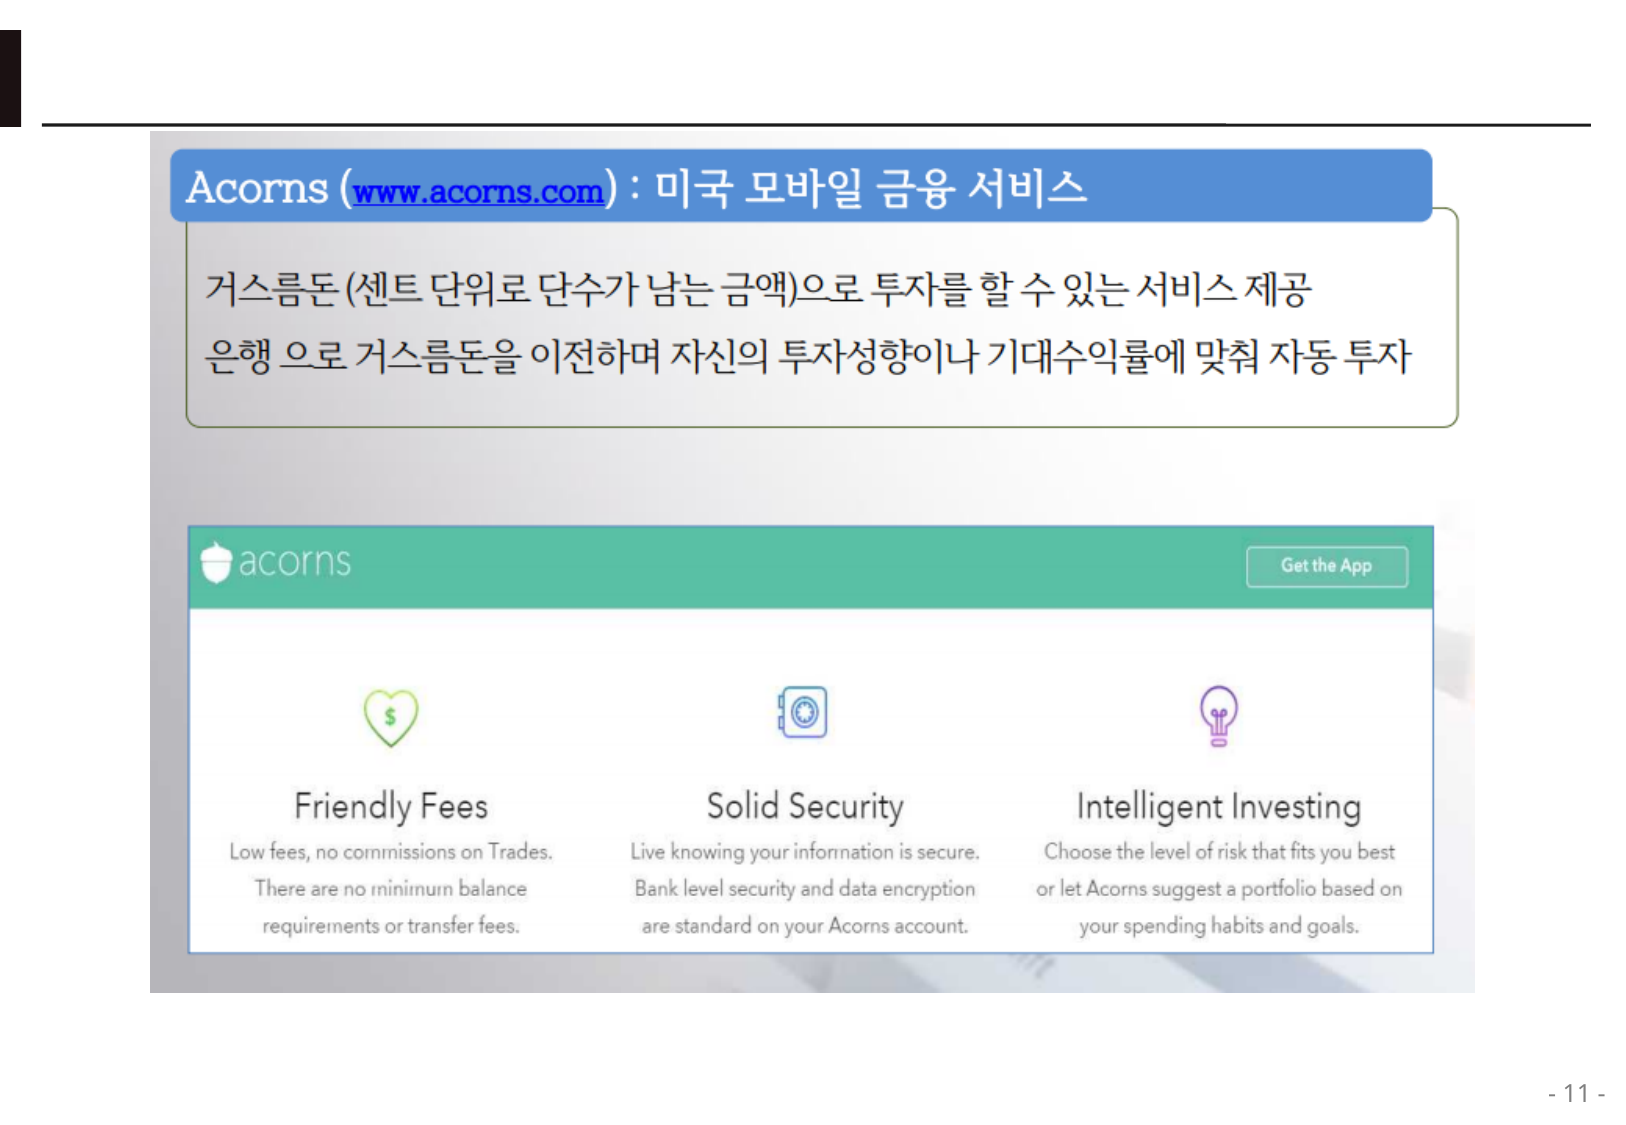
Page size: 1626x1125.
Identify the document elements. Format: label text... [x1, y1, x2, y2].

slide_number - 11 - [1466, 1070, 1621, 1125]
picture [150, 131, 1475, 994]
